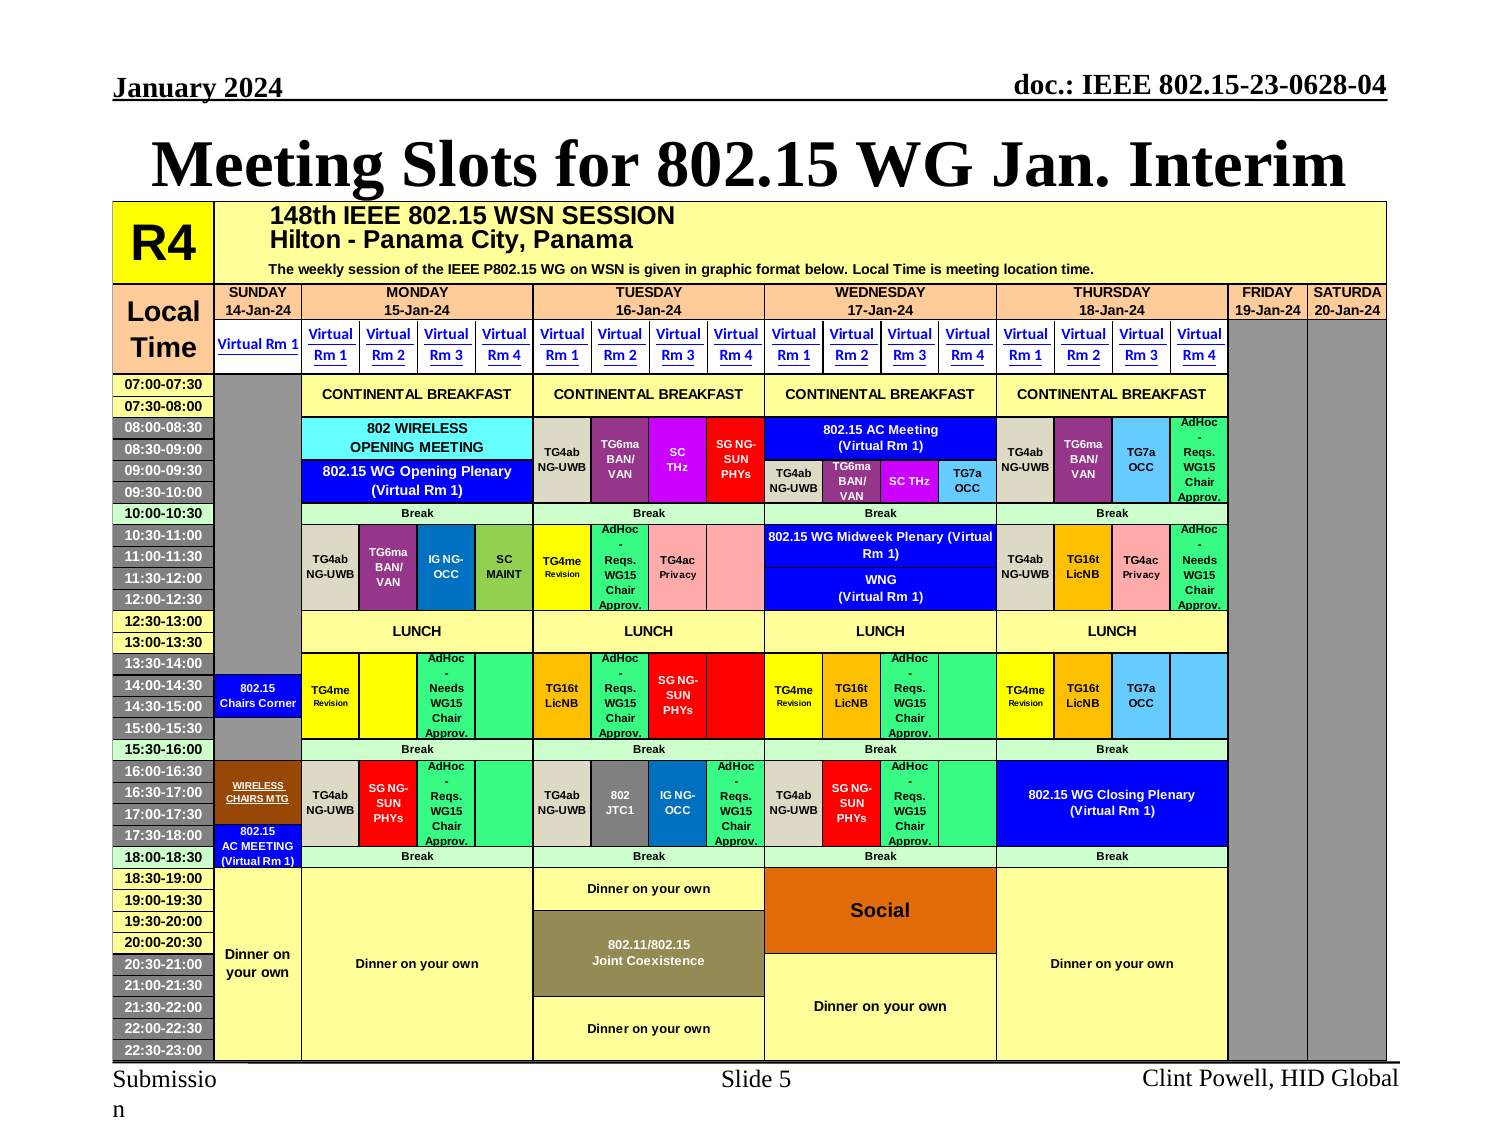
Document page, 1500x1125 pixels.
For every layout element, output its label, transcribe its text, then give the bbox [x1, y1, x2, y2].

text_box Meeting Slots for 802.15 WG Jan. Interim [87, 97, 1413, 222]
picture [112, 200, 1388, 1062]
slide_number Slide 5 [712, 1070, 800, 1093]
